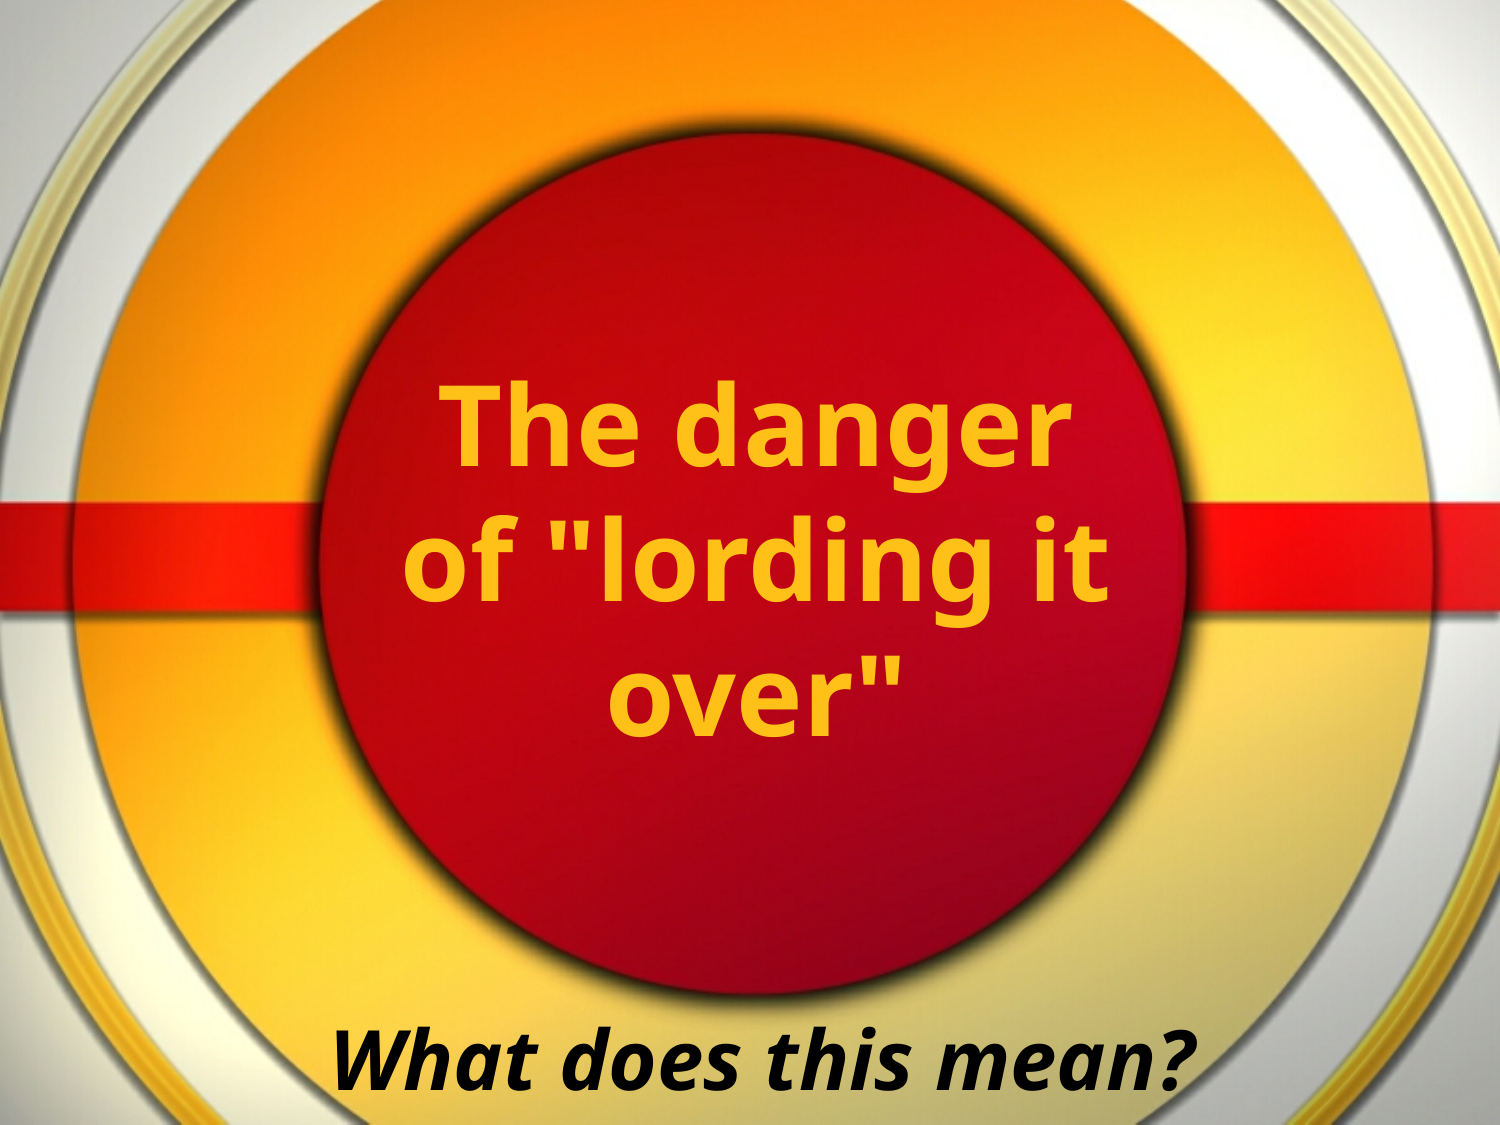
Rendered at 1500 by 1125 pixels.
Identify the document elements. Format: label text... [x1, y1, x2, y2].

picture [0, 0, 1500, 1125]
subtitle What does this mean? [225, 999, 1300, 1125]
title The danger of "lording it over" [362, 299, 1150, 813]
